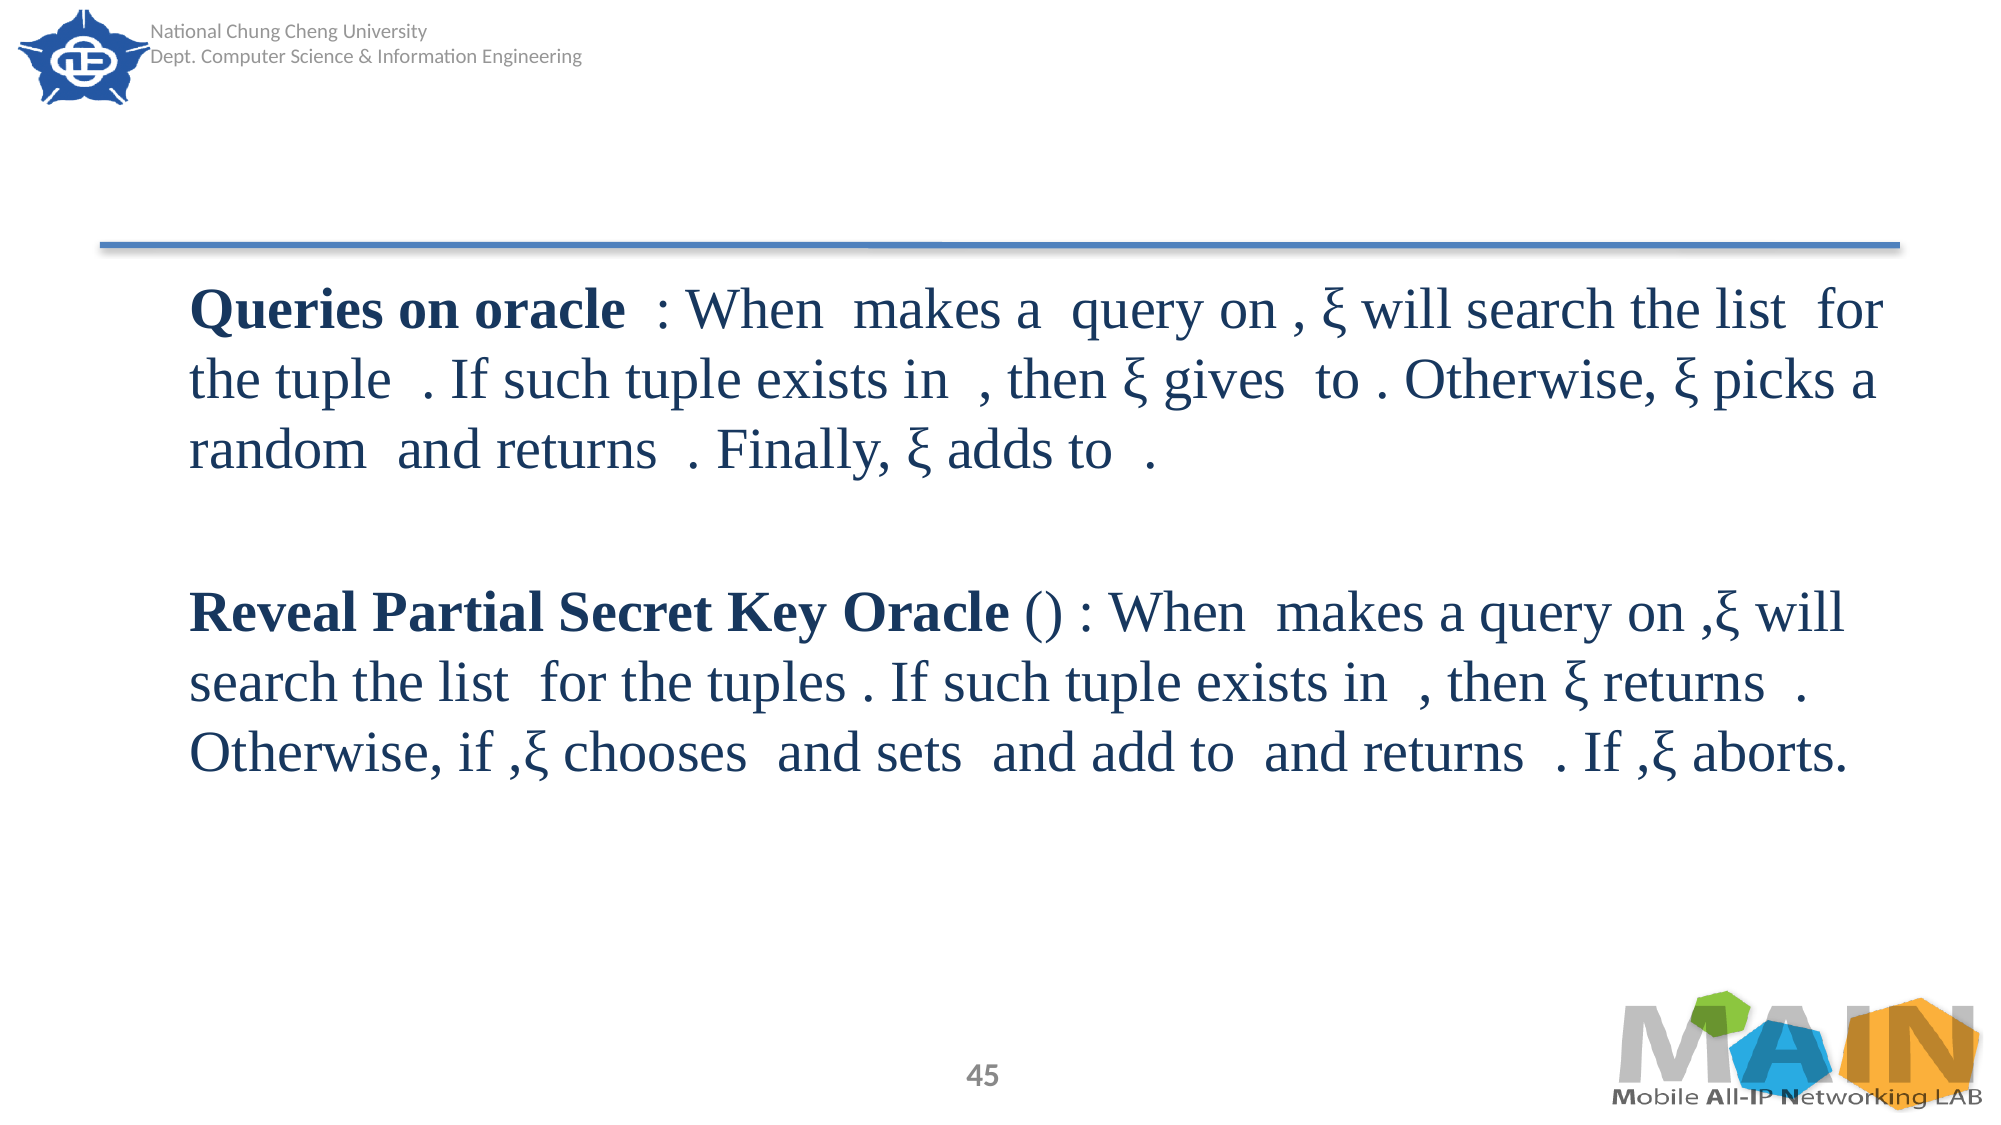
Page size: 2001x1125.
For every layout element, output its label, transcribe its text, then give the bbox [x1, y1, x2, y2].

picture [1400, 987, 1984, 1113]
slide_number 45 [750, 1042, 1217, 1103]
picture [0, 0, 168, 113]
